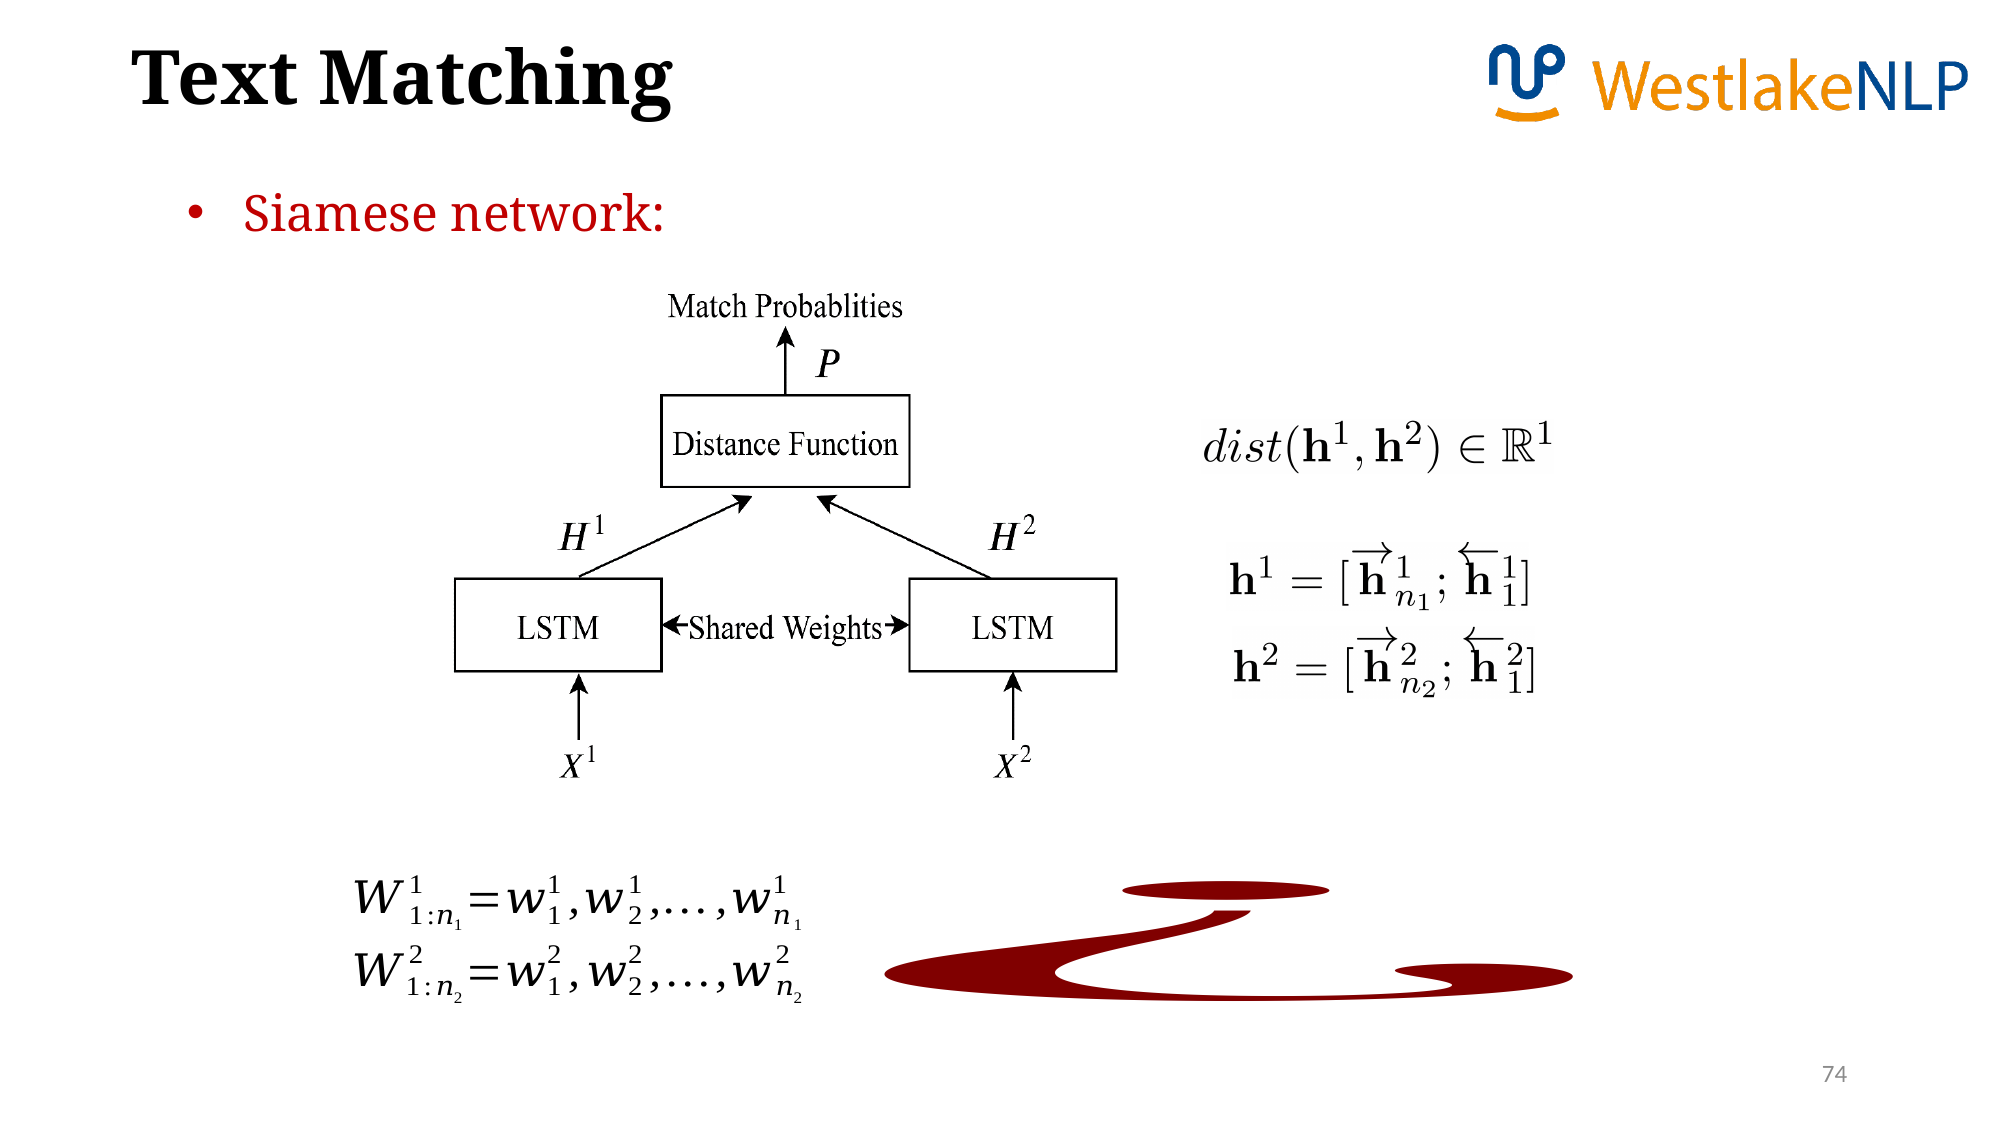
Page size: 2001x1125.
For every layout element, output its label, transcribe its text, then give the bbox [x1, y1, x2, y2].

picture [446, 285, 1124, 793]
picture [1459, 0, 2000, 170]
text_box Text Matching [116, 22, 1393, 128]
slide_number 74 [1412, 1042, 1863, 1103]
text_box Siamese network: [172, 173, 1698, 249]
picture [1226, 542, 1529, 611]
picture [1232, 626, 1535, 700]
picture [1201, 419, 1554, 474]
